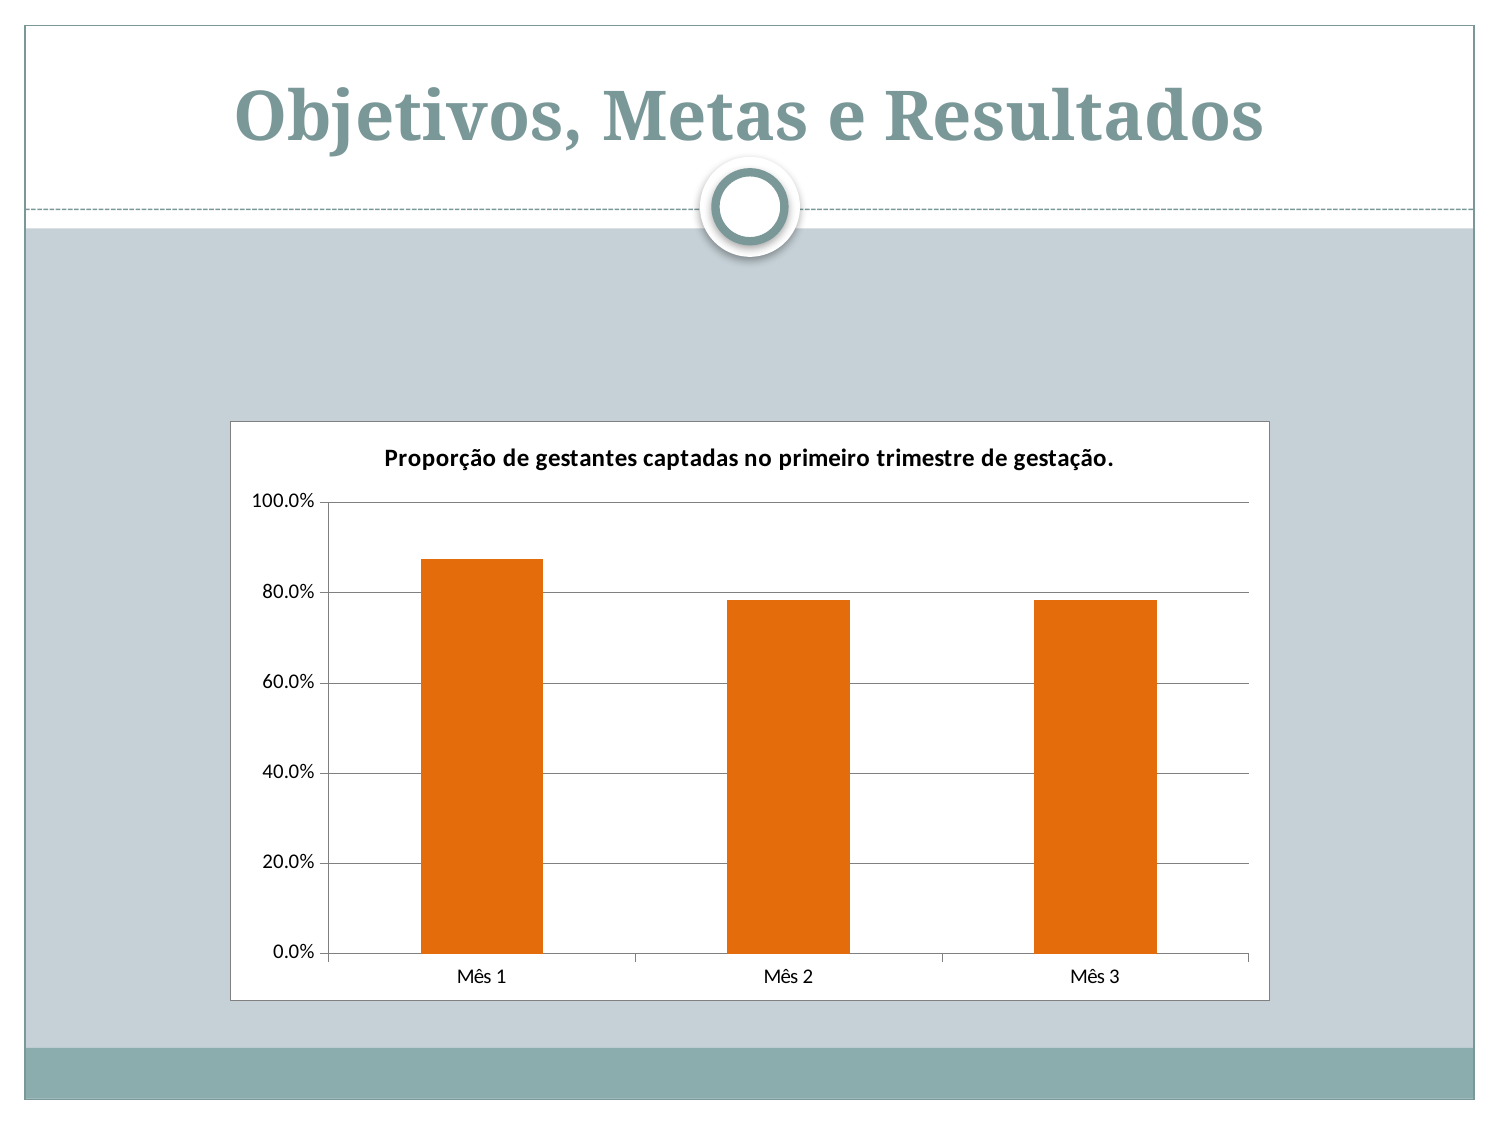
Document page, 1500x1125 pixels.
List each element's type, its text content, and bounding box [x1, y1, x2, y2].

chart [229, 420, 1270, 1001]
title Objetivos, Metas e Resultados [49, 37, 1450, 162]
